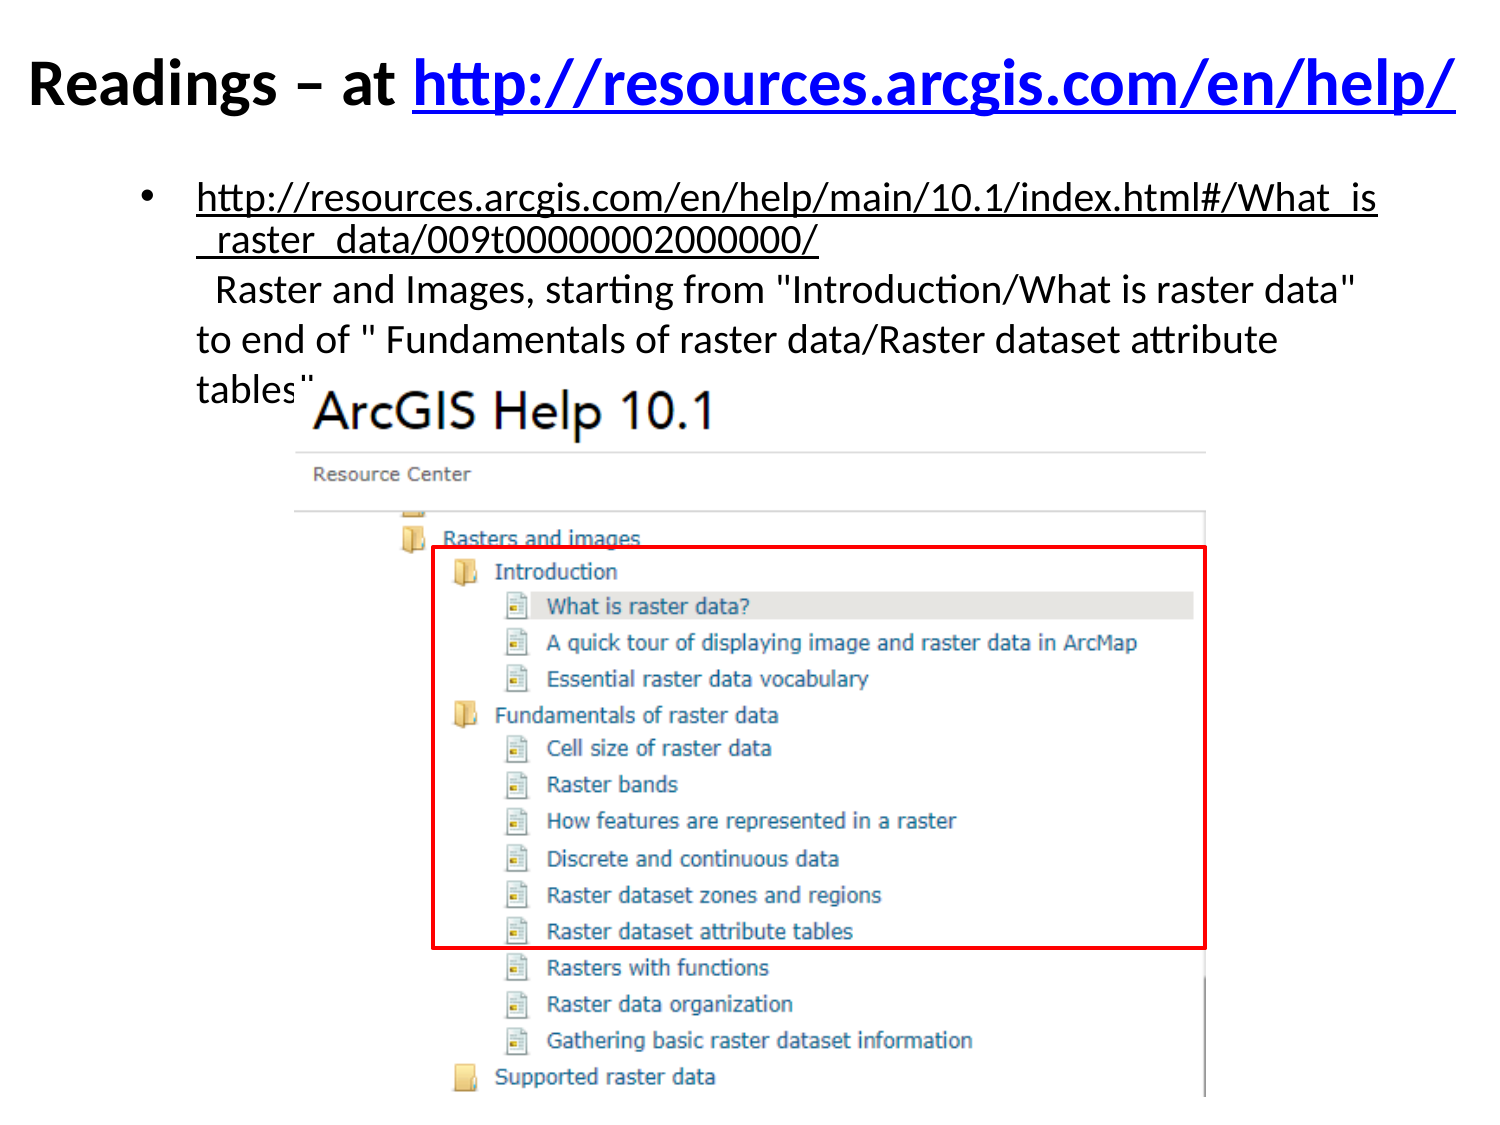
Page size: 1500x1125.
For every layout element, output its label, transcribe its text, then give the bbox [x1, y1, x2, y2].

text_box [294, 380, 1206, 1098]
list http://resources.arcgis.com/en/help/main/10.1/index.html#/What_is_raster_data/009t00000002000000/ Raster and Images, starting from "Introduction/What is raster data" to end of " Fundamentals of raster data/Raster dataset attribute tables" [125, 162, 1400, 838]
title Readings – at http://resources.arcgis.com/en/help/ [0, 19, 1500, 138]
